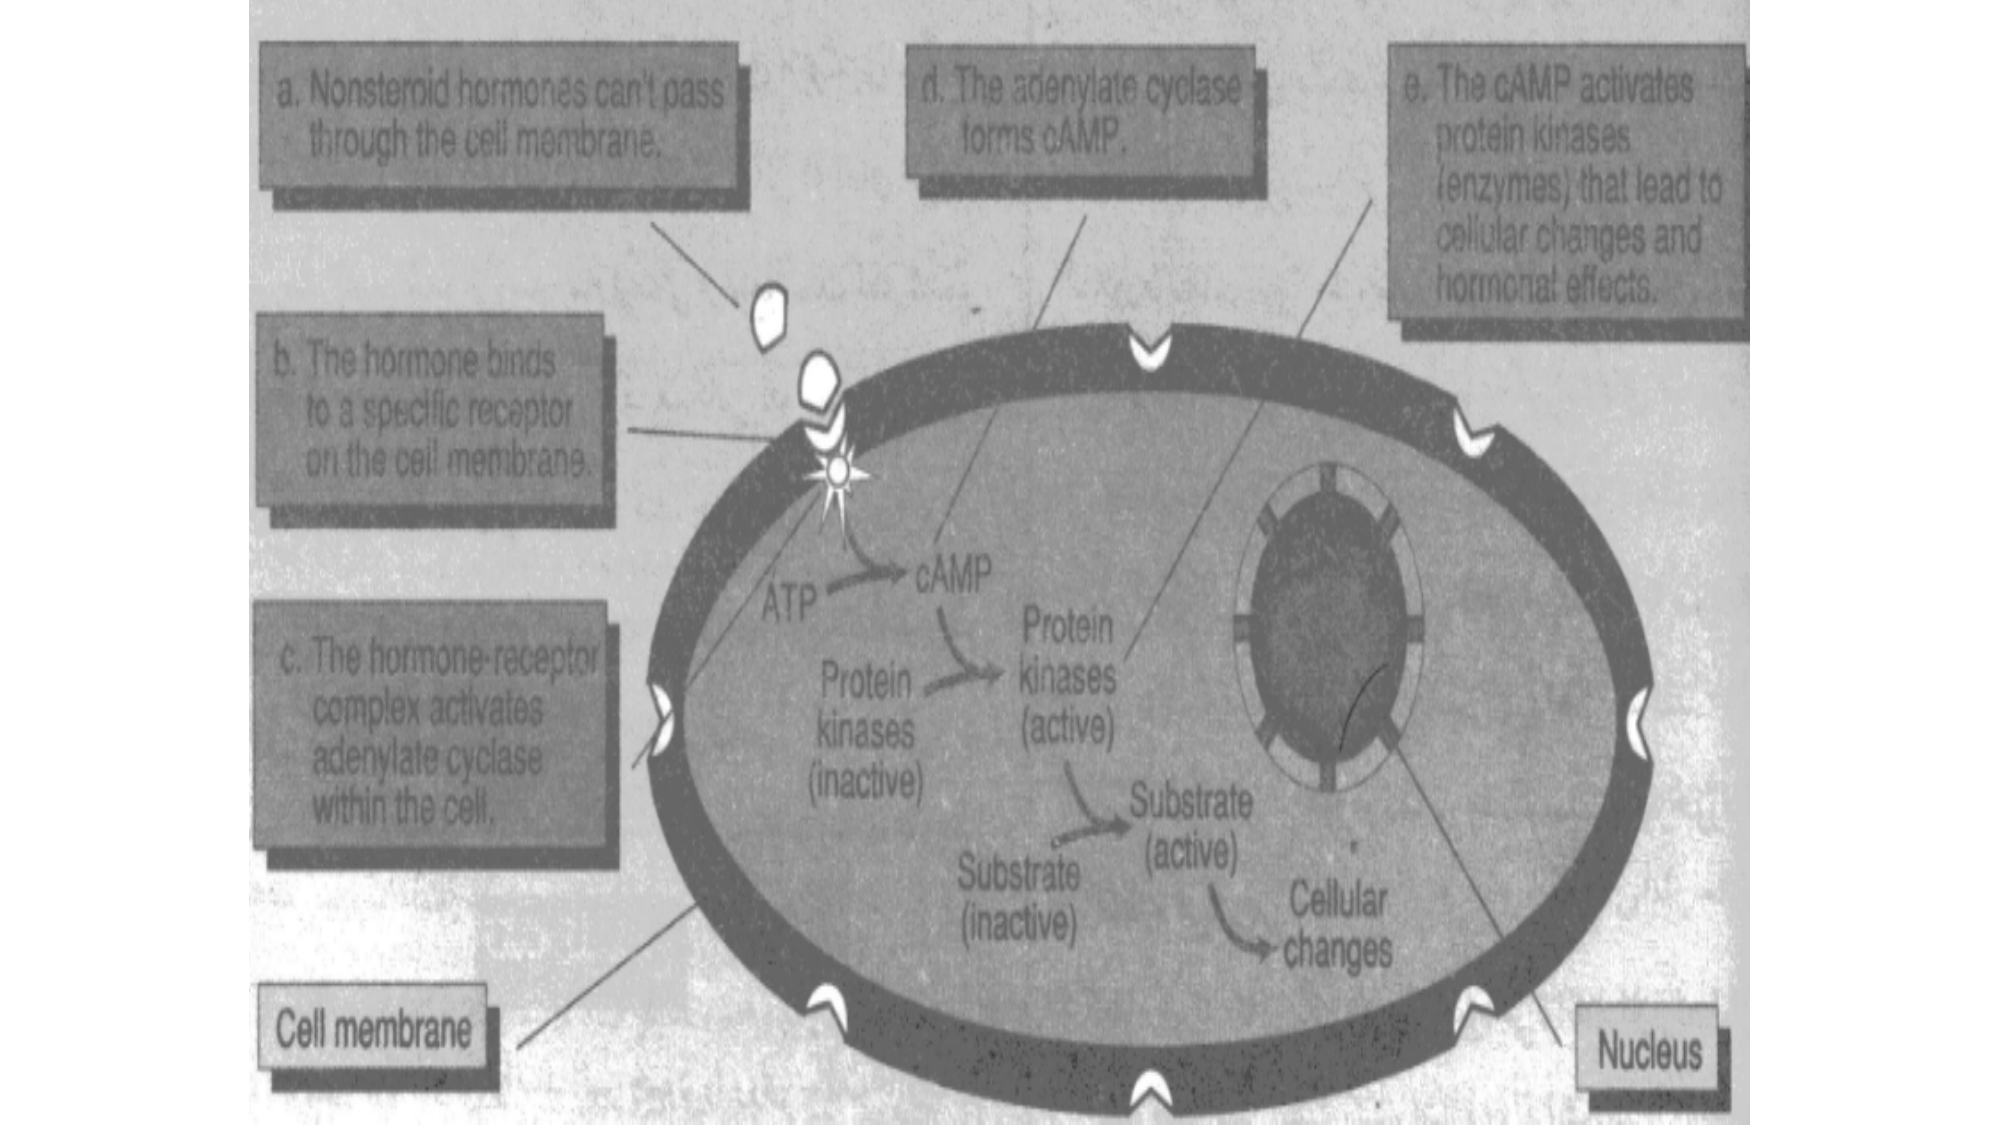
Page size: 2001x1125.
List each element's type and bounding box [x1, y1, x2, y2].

picture [249, 0, 1750, 1125]
